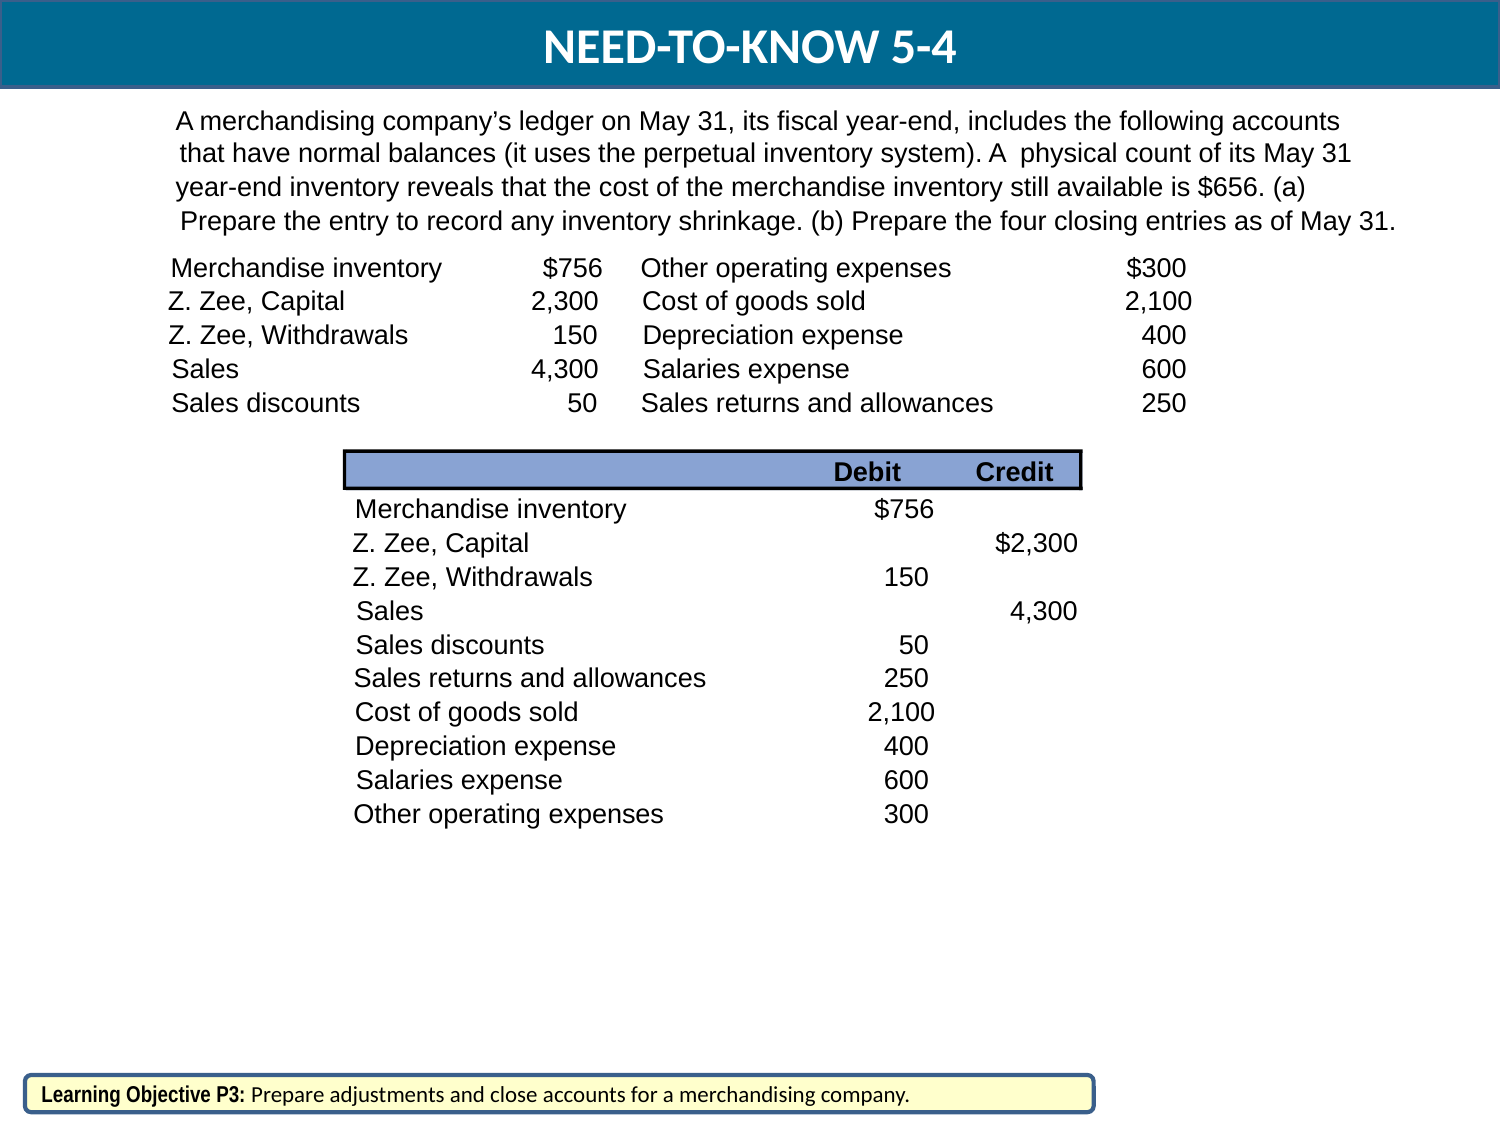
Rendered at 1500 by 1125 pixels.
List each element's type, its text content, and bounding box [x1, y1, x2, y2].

text_box Debit [833, 454, 902, 486]
text_box [1079, 453, 1083, 486]
text_box 250 [1141, 385, 1187, 418]
text_box Sales [356, 593, 424, 626]
text_box Other operating expenses [353, 796, 665, 829]
text_box Sales discounts [355, 627, 545, 660]
text_box Cost of goods sold [642, 283, 866, 317]
text_box Z. Zee, Withdrawals [352, 559, 593, 593]
text_box 4,300 [531, 351, 599, 385]
text_box Z. Zee, Withdrawals [168, 317, 409, 351]
text_box 2,300 [531, 283, 599, 317]
text_box Depreciation expense [642, 317, 904, 351]
text_box 300 [884, 796, 930, 829]
text_box 50 [898, 627, 929, 660]
text_box [342, 449, 347, 490]
text_box 600 [884, 762, 930, 796]
text_box Other operating expenses [640, 249, 952, 283]
text_box Sales returns and allowances [640, 385, 994, 418]
text_box Salaries expense [642, 351, 851, 385]
text_box Sales discounts [171, 385, 361, 418]
text_box Salaries expense [355, 762, 563, 796]
text_box $756 [874, 491, 935, 525]
text_box Credit [975, 454, 1054, 486]
text_box [346, 486, 1083, 491]
text_box 600 [1141, 351, 1187, 385]
text_box 400 [884, 728, 930, 762]
text_box $300 [1126, 249, 1187, 283]
text_box 4,300 [1010, 593, 1078, 626]
text_box Sales [171, 351, 240, 385]
text_box Learning Objective P3: Prepare adjustments and close accounts for a merchandising company. [24, 1074, 1094, 1113]
text_box NEED-TO-KNOW 5-4 [0, 0, 1500, 89]
text_box Merchandise inventory [170, 249, 443, 283]
text_box 2,100 [867, 694, 936, 728]
text_box $2,300 [995, 525, 1078, 559]
text_box 50 [567, 385, 598, 418]
text_box 150 [552, 317, 598, 351]
text_box Prepare the entry to record any inventory shrinkage. (b) Prepare the four closing entries as of May 31. [180, 203, 1396, 236]
text_box [346, 449, 1083, 453]
text_box Z. Zee, Capital [352, 525, 530, 559]
text_box Cost of goods sold [354, 694, 579, 728]
text_box 150 [884, 559, 930, 593]
text_box [347, 453, 1079, 486]
text_box A merchandising company’s ledger on May 31, its fiscal year-end, includes the following accounts [175, 103, 1347, 136]
text_box year-end inventory reveals that the cost of the merchandise inventory still available is $656. (a) [175, 169, 1313, 202]
text_box 250 [884, 660, 930, 694]
text_box Merchandise inventory [354, 491, 627, 525]
text_box 2,100 [1124, 283, 1193, 317]
text_box Depreciation expense [355, 728, 617, 762]
text_box $756 [542, 249, 604, 283]
text_box Sales returns and allowances [353, 660, 707, 694]
text_box Z. Zee, Capital [167, 283, 346, 317]
text_box that have normal balances (it uses the perpetual inventory system). A physical count of its May 31 [179, 135, 1359, 168]
text_box 400 [1141, 317, 1187, 351]
